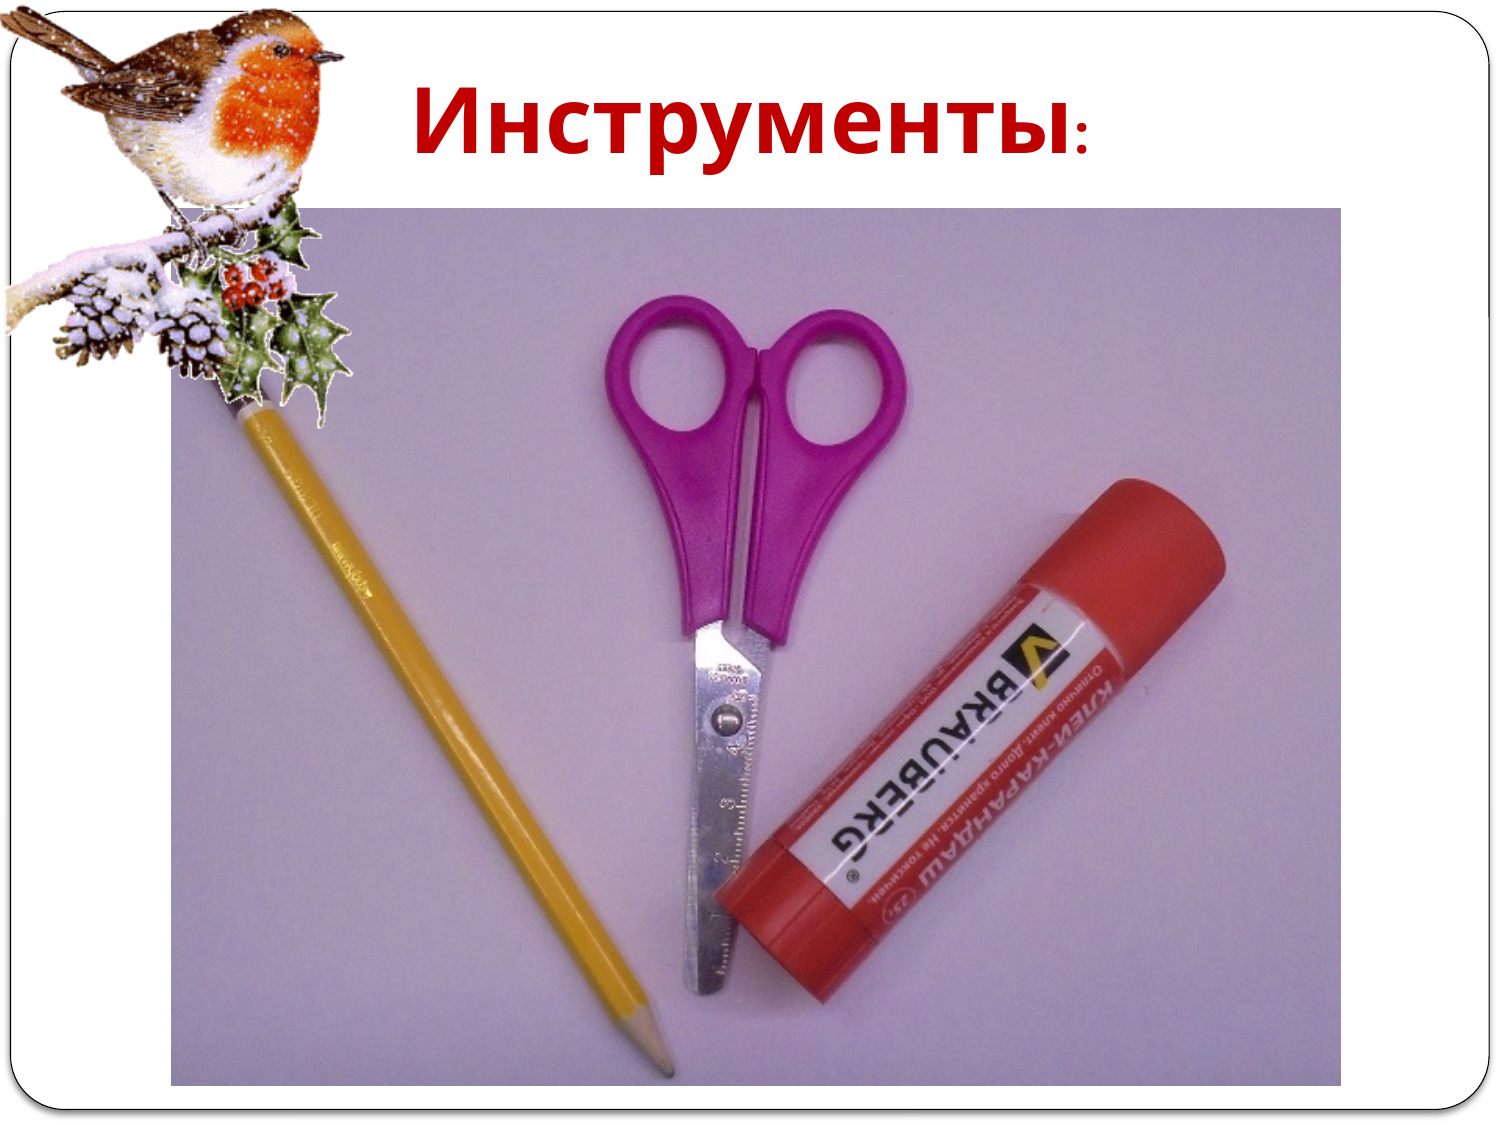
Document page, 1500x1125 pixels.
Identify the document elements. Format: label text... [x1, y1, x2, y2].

picture [0, 0, 1341, 1086]
list Инструменты: [362, 54, 1388, 185]
